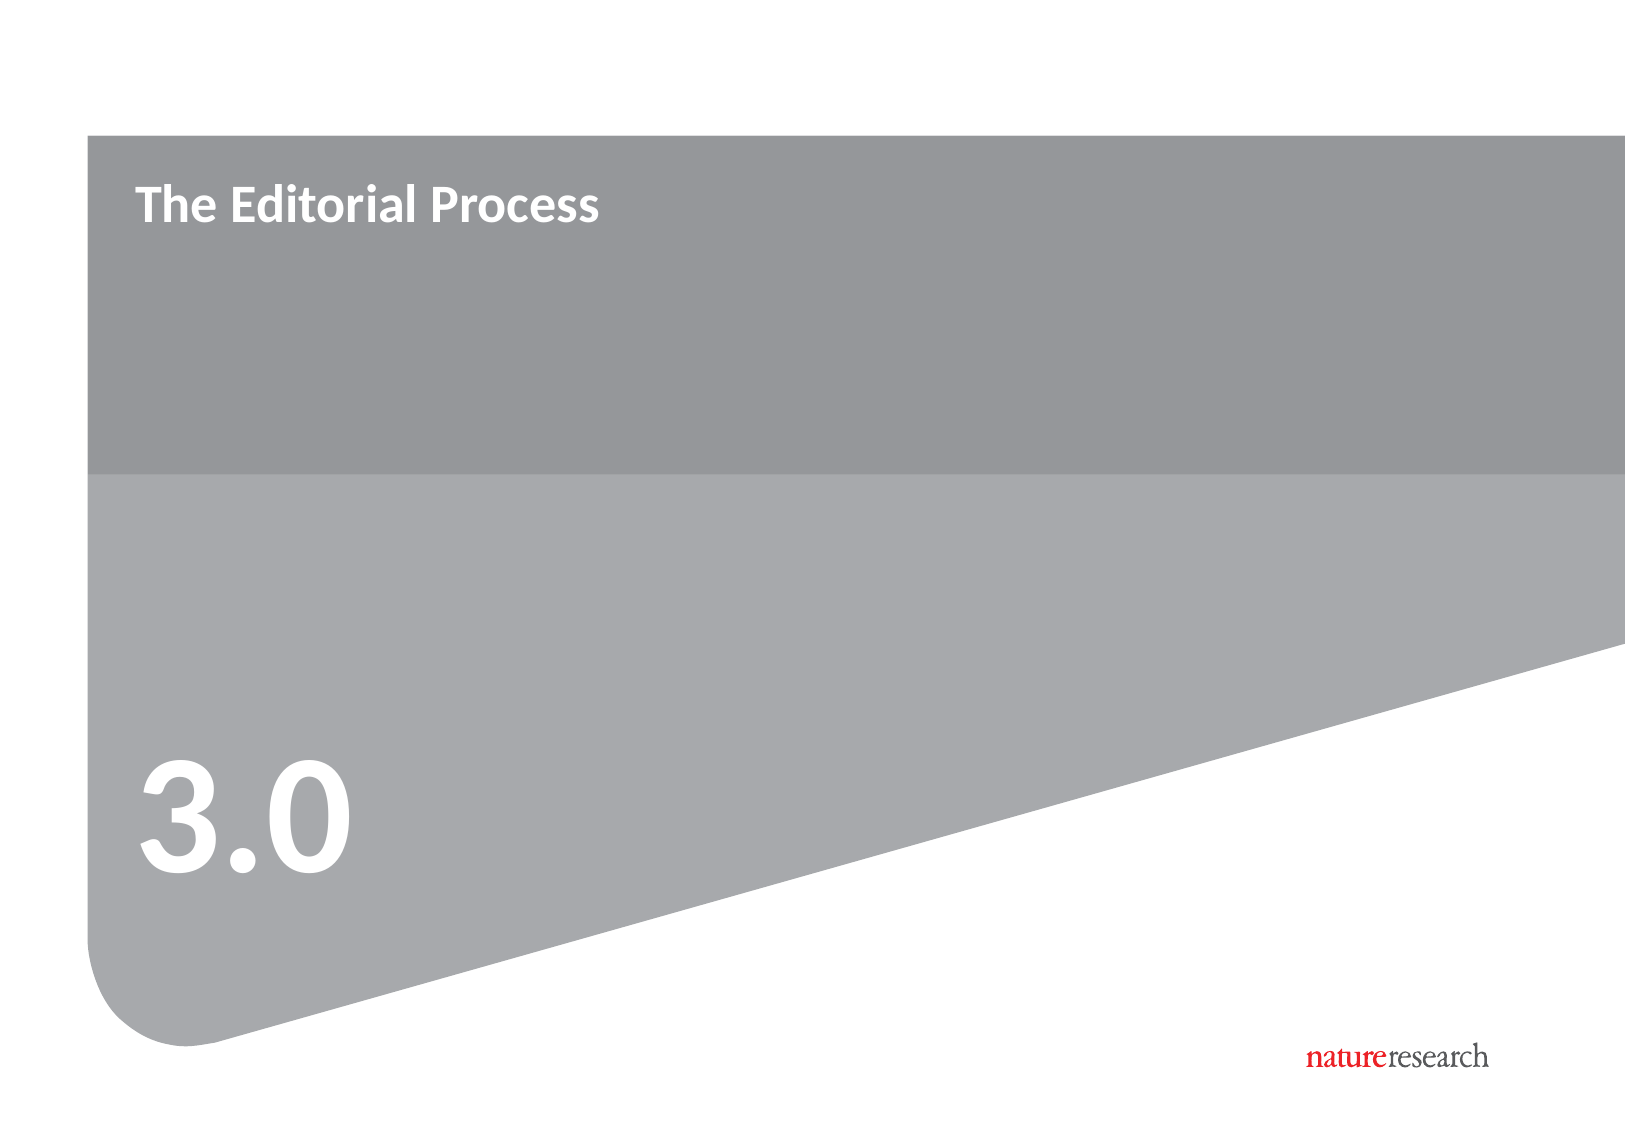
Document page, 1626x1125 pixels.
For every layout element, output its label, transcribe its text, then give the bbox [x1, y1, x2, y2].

list 3.0 [134, 772, 505, 907]
title The Editorial Process [135, 172, 994, 235]
